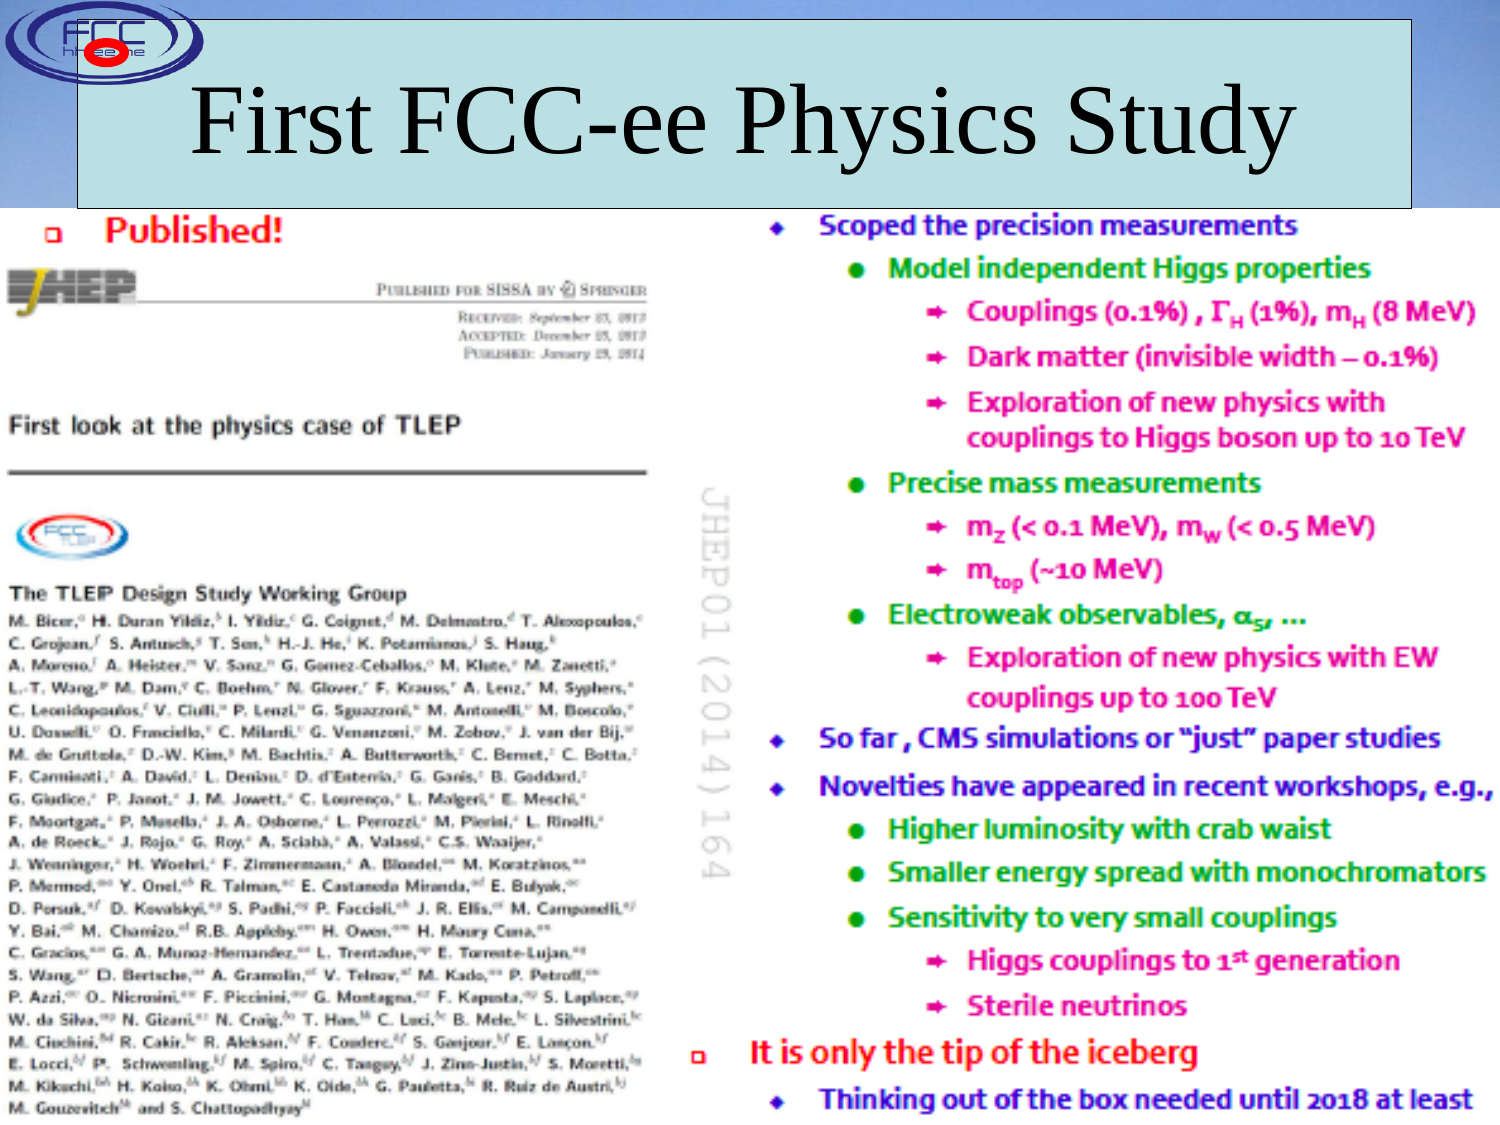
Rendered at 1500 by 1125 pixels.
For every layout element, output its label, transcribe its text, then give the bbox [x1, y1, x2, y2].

picture [0, 0, 1500, 1125]
title First FCC-ee Physics Study [77, 19, 1412, 206]
